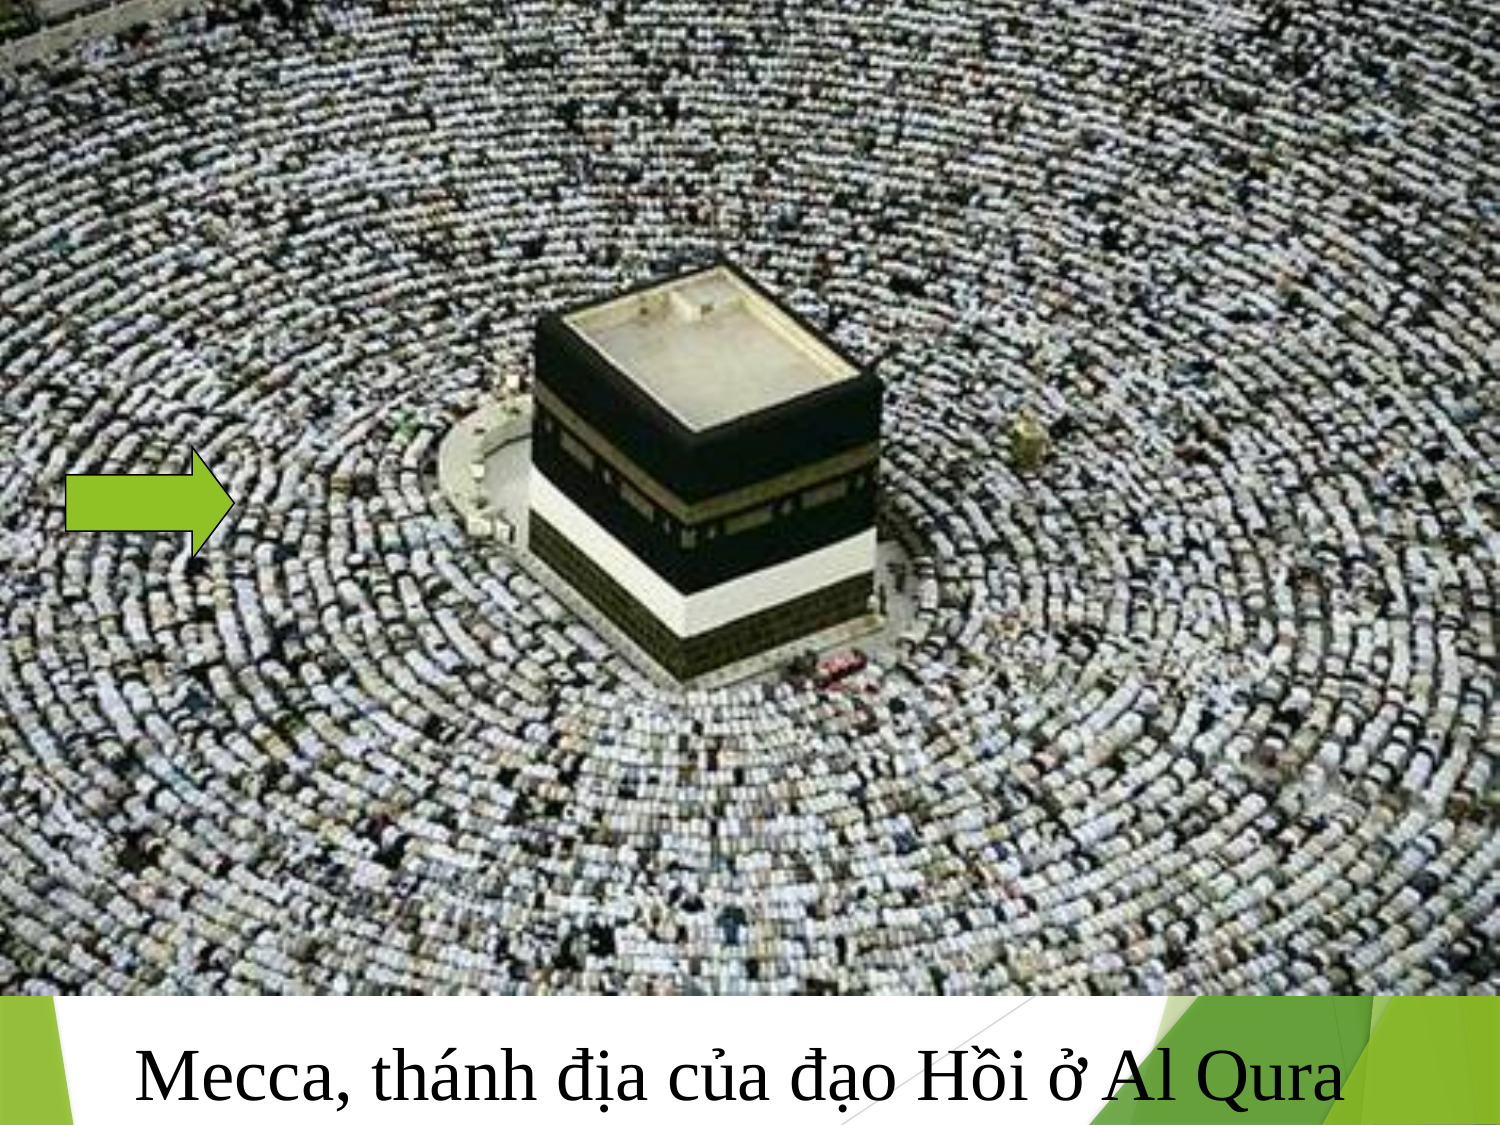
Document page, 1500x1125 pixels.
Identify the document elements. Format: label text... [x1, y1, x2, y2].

picture [0, 0, 1500, 997]
text_box Mecca, thánh địa của đạo Hồi ở Al Qura [0, 1017, 1500, 1123]
